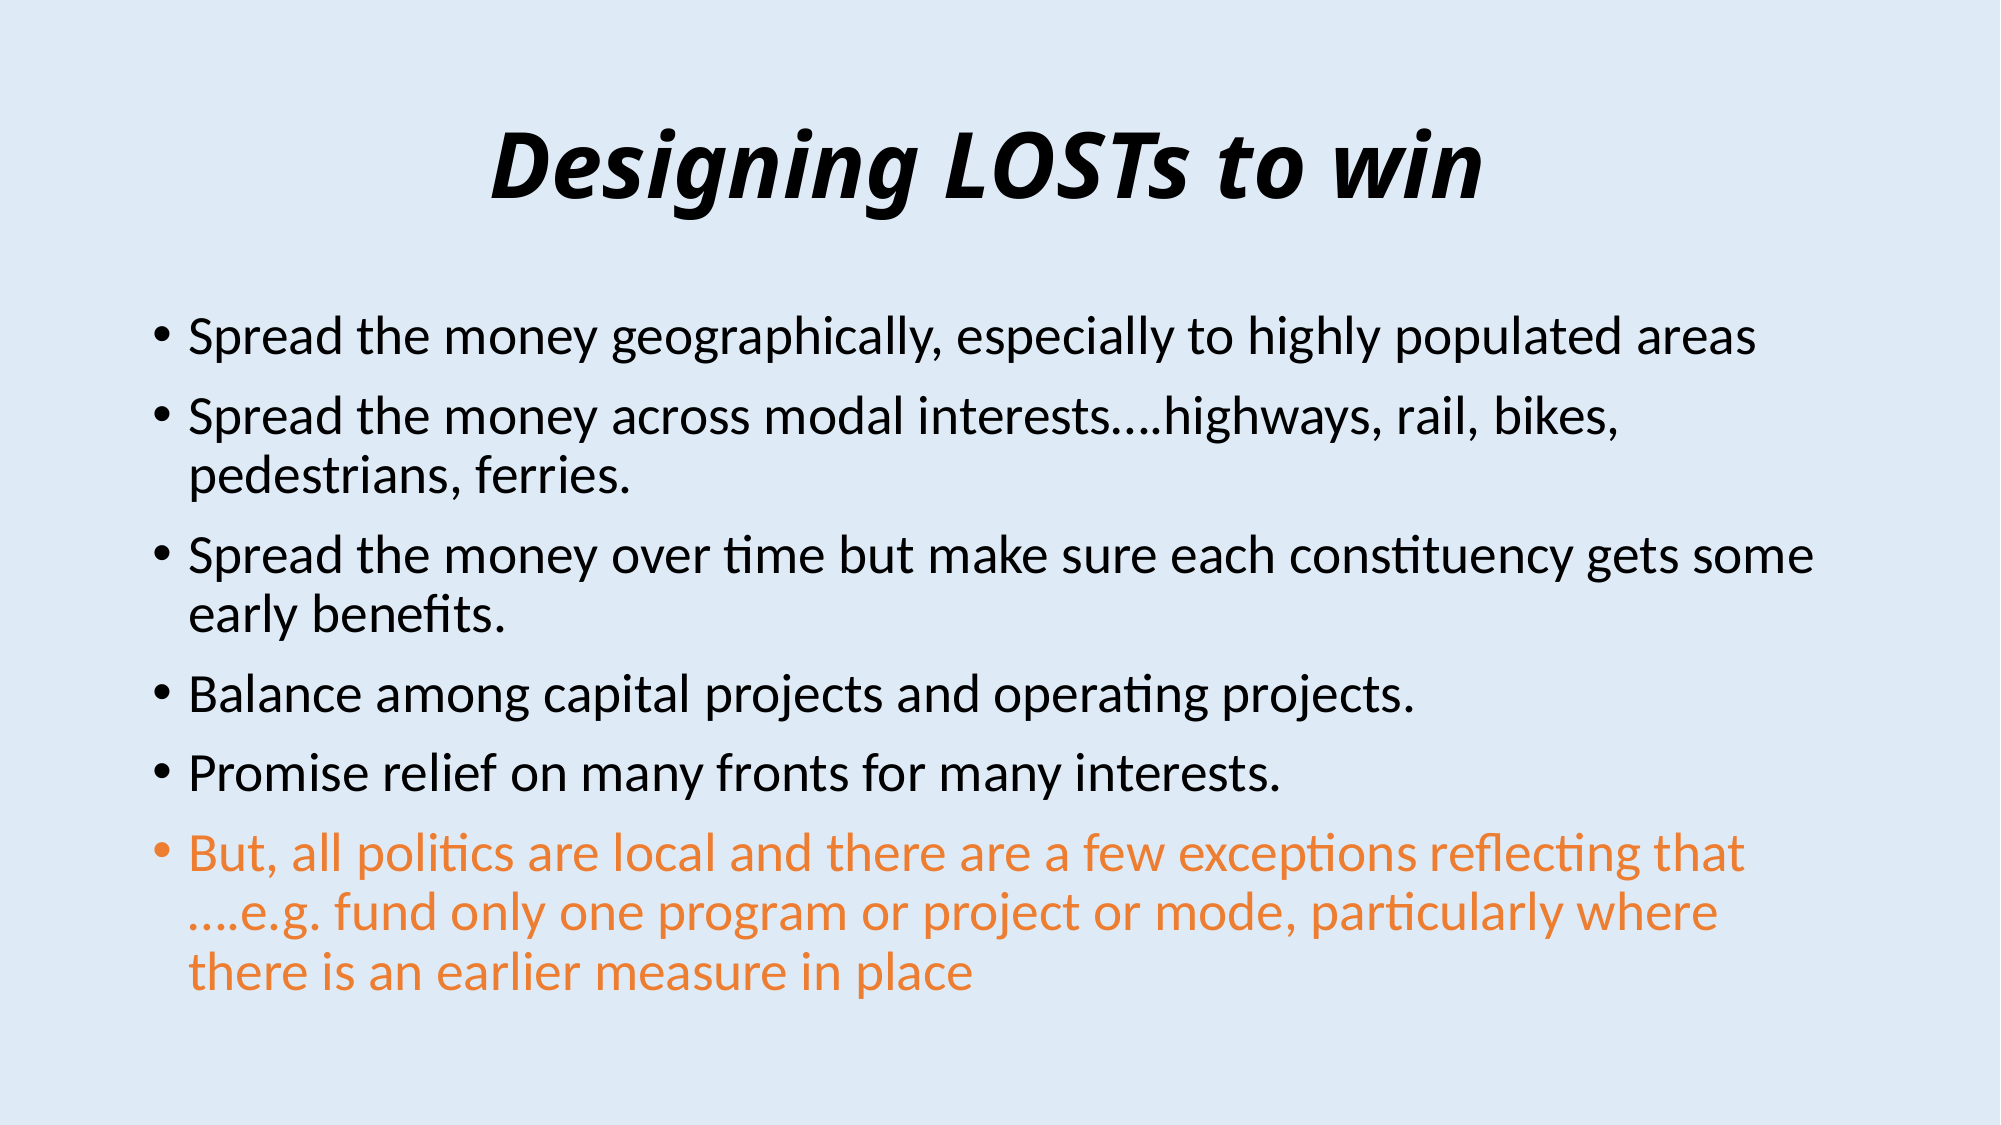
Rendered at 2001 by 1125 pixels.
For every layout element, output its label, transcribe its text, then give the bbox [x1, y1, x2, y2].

title Designing LOSTs to win [137, 59, 1863, 278]
list Spread the money geographically, especially to highly populated areas Spread the money across modal interests….highways, rail, bikes, pedestrians, ferries. Spread the money over time but make sure each constituency gets some early benefits. Balance among capital projects and operating projects. Promise relief on many fronts for many interests. But, all politics are local and there are a few exceptions reflecting that ….e.g. fund only one program or project or mode, particularly where there is an earlier measure in place [137, 299, 1863, 1014]
